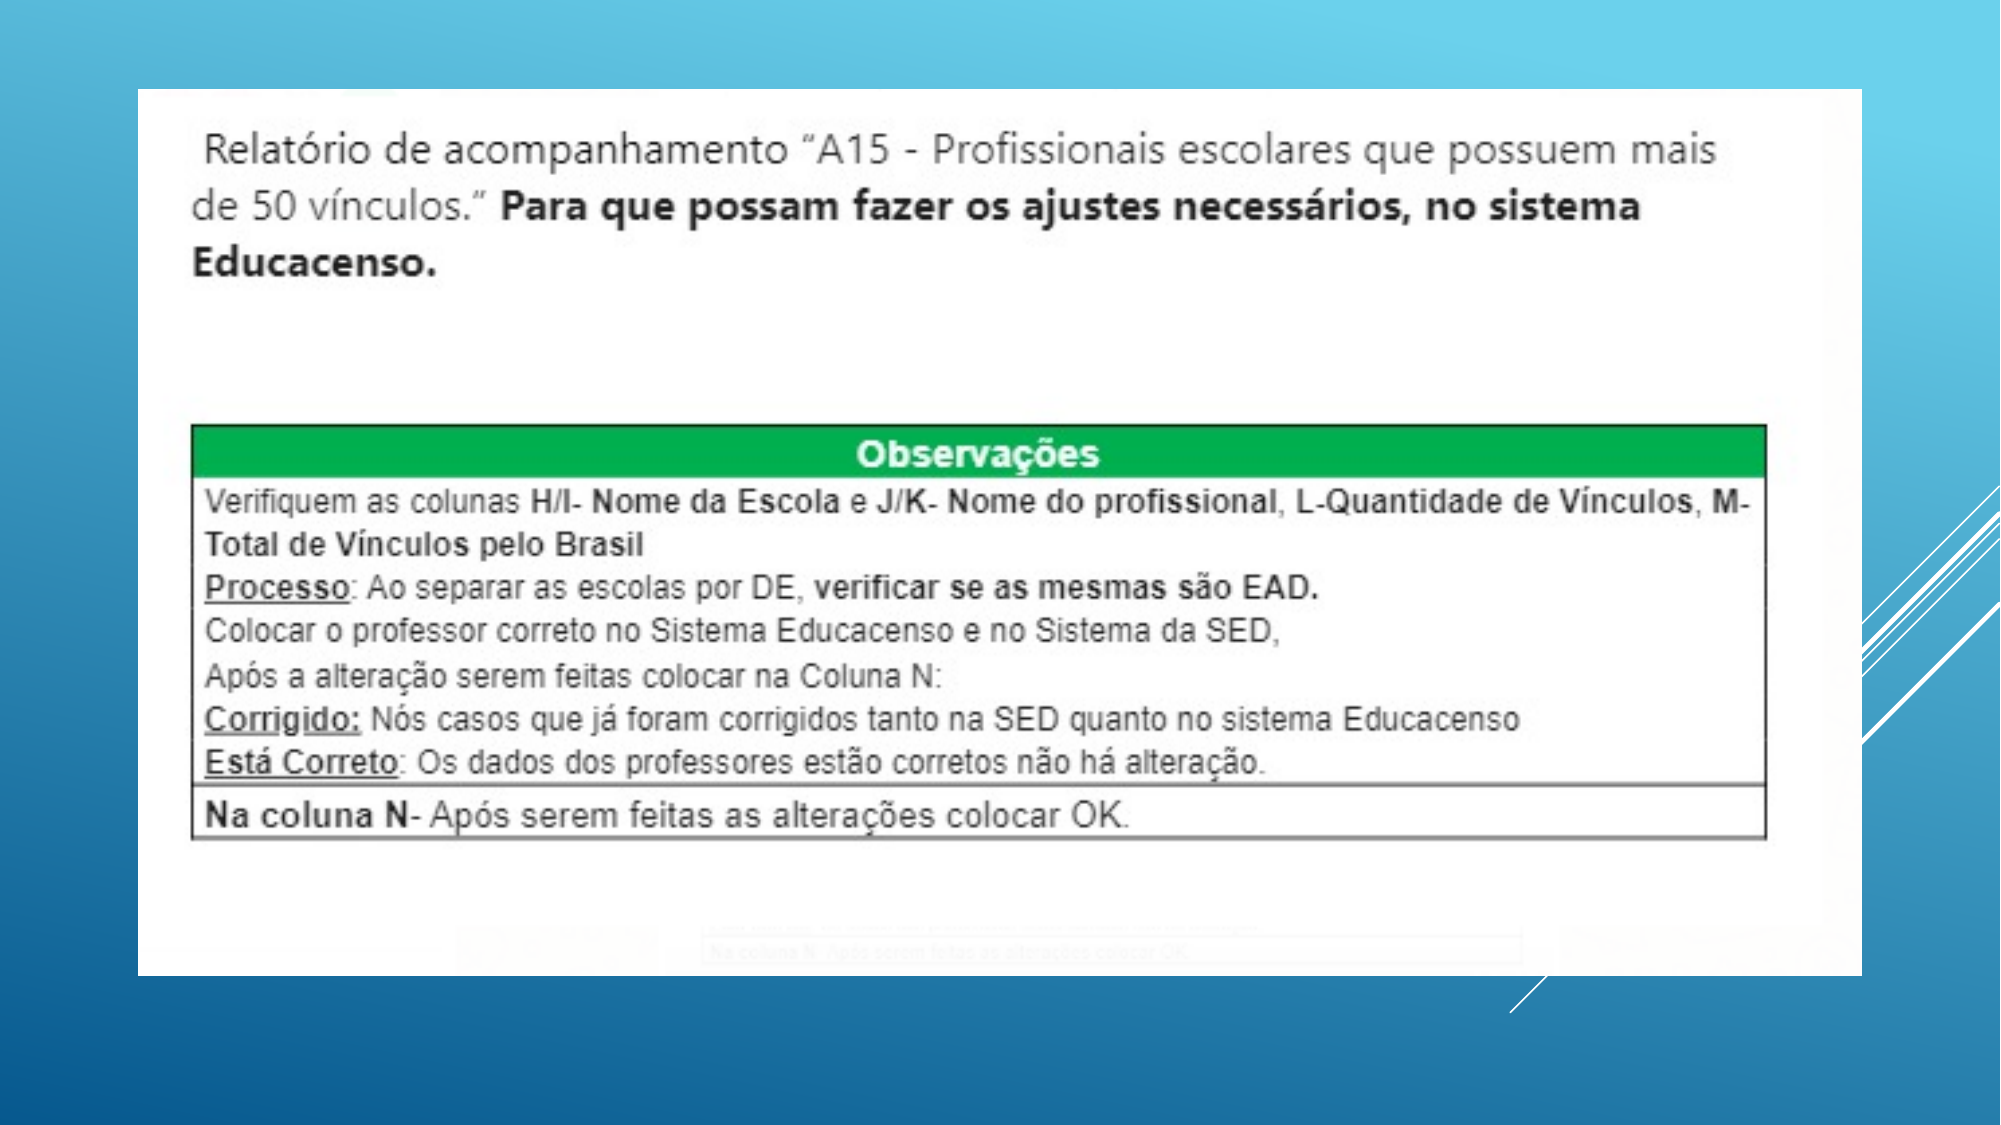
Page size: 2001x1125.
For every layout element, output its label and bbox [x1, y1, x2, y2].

picture [137, 89, 1862, 976]
